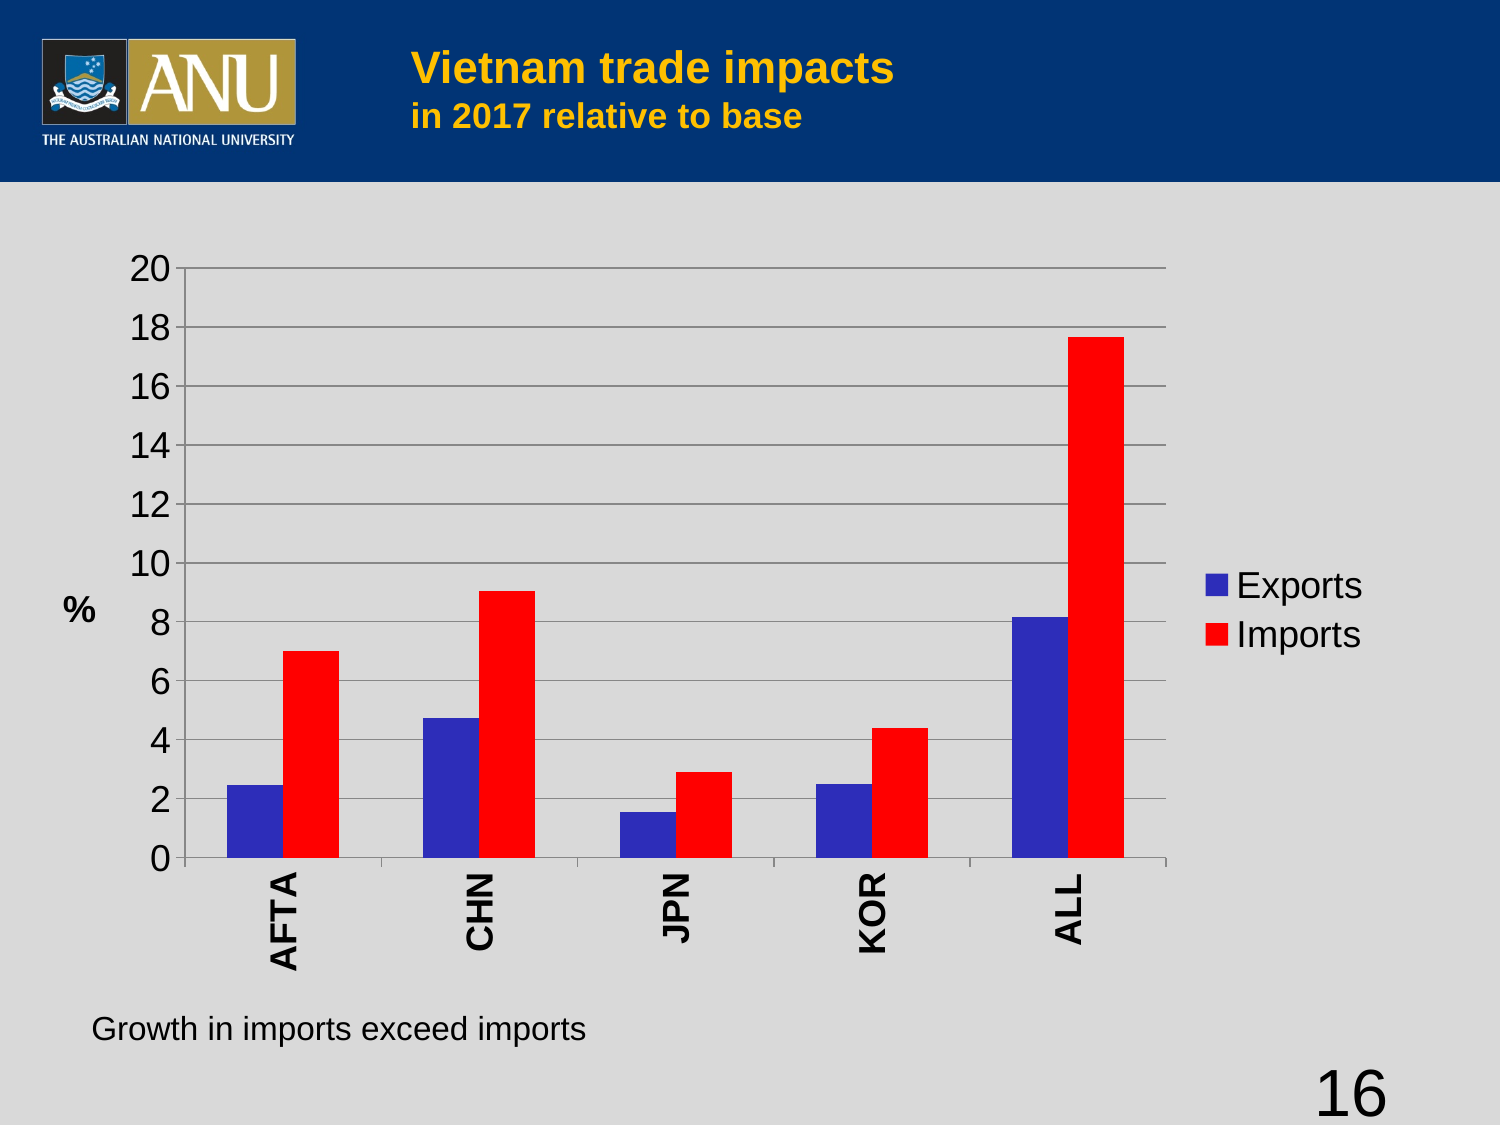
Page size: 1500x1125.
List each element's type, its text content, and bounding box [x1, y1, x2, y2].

slide_number 16 [1299, 1042, 1425, 1103]
text_box Growth in imports exceed imports [76, 999, 644, 1094]
title Vietnam trade impacts in 2017 relative to base [395, 30, 1471, 144]
picture [0, 0, 1500, 182]
chart [29, 231, 1389, 988]
